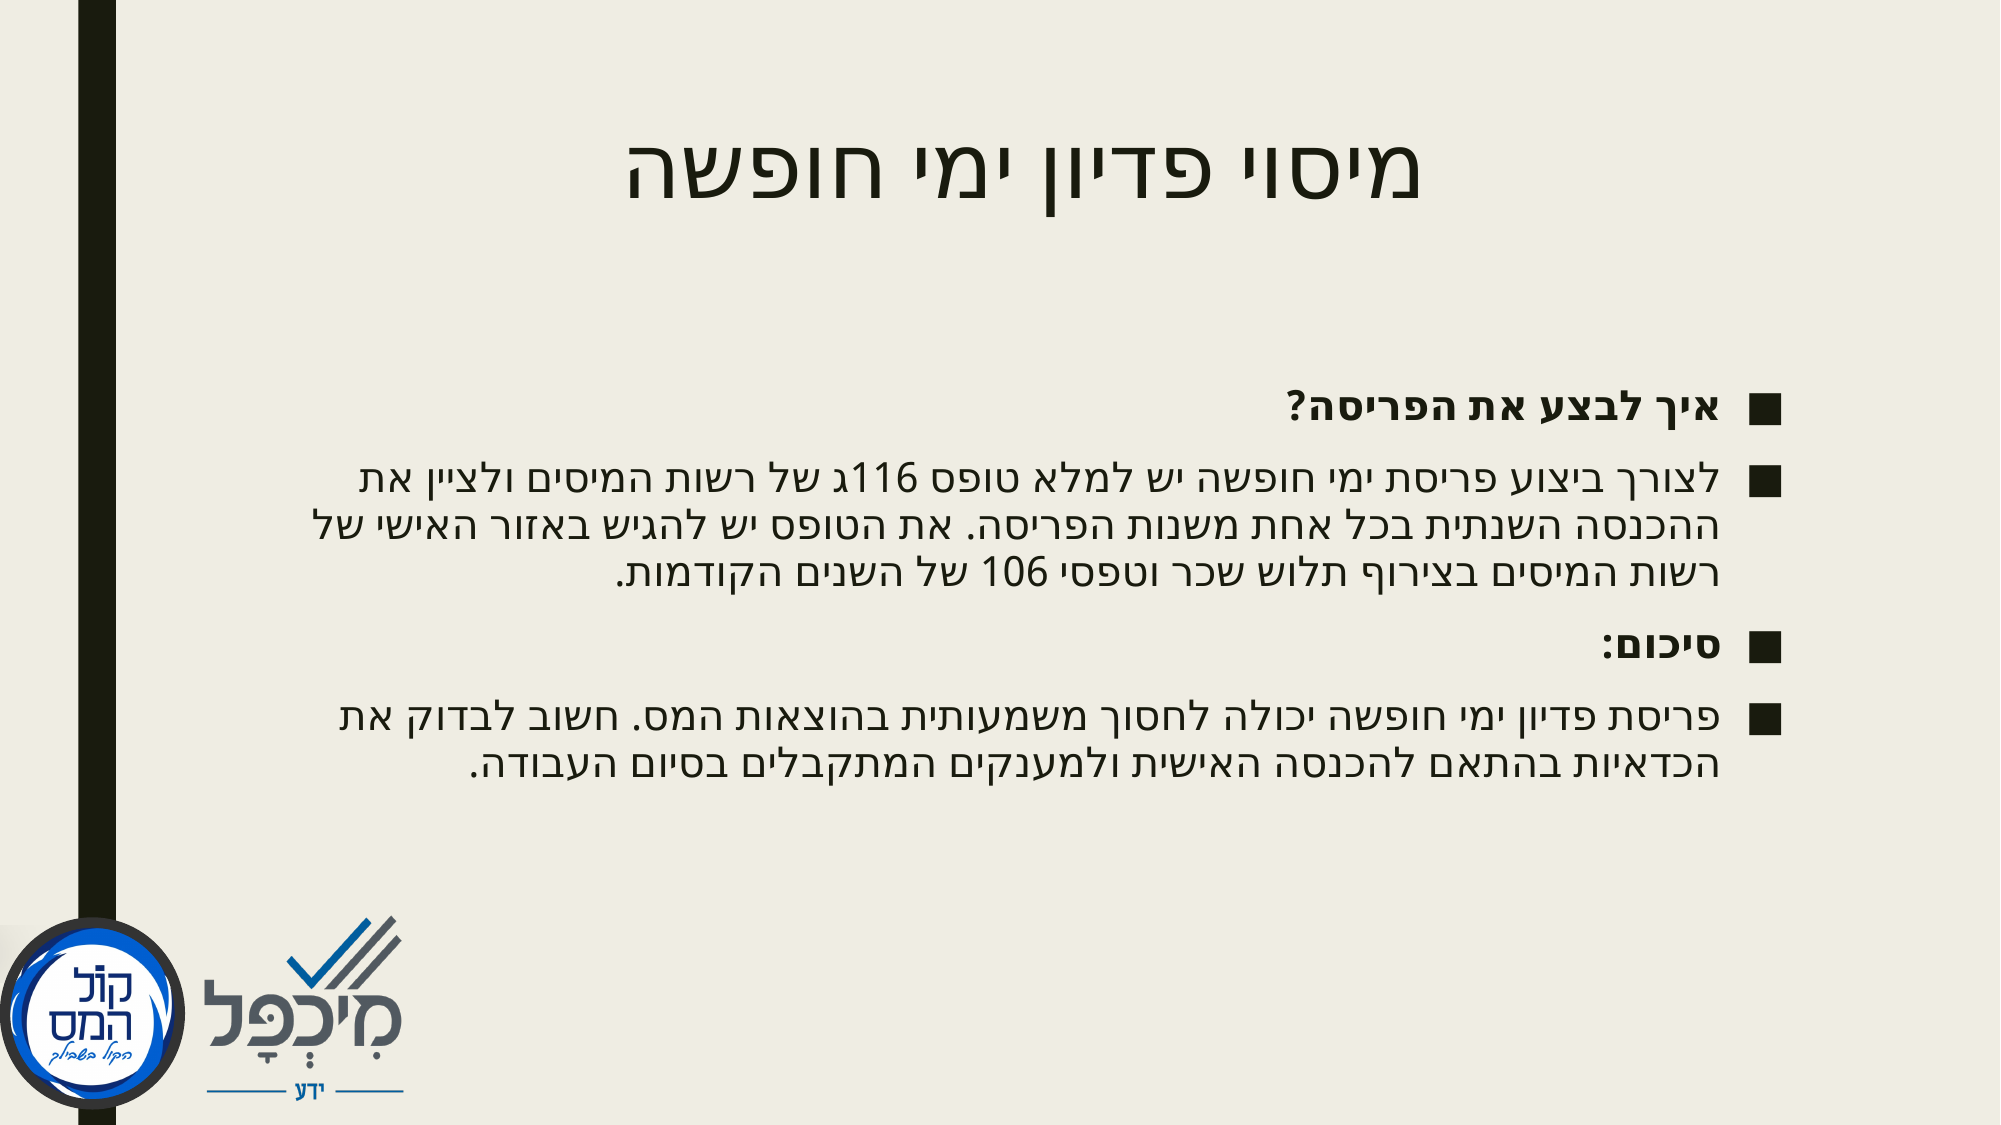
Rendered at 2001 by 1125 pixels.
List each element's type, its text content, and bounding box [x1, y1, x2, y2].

title מיסוי פדיון ימי חופשה [225, 112, 1800, 357]
picture [200, 911, 411, 1105]
list איך לבצע את הפריסה? לצורך ביצוע פריסת ימי חופשה יש למלא טופס 116ג של רשות המיסים ולציין את ההכנסה השנתית בכל אחת משנות הפריסה. את הטופס יש להגיש באזור האישי של רשות המיסים בצירוף תלוש שכר וטפסי 106 של השנים הקודמות. סיכום: פריסת פדיון ימי חופשה יכולה לחסוך משמעותית בהוצאות המס. חשוב לבדוק את הכדאיות בהתאם להכנסה האישית ולמענקים המתקבלים בסיום העבודה. [225, 375, 1800, 963]
picture [4, 922, 180, 1105]
